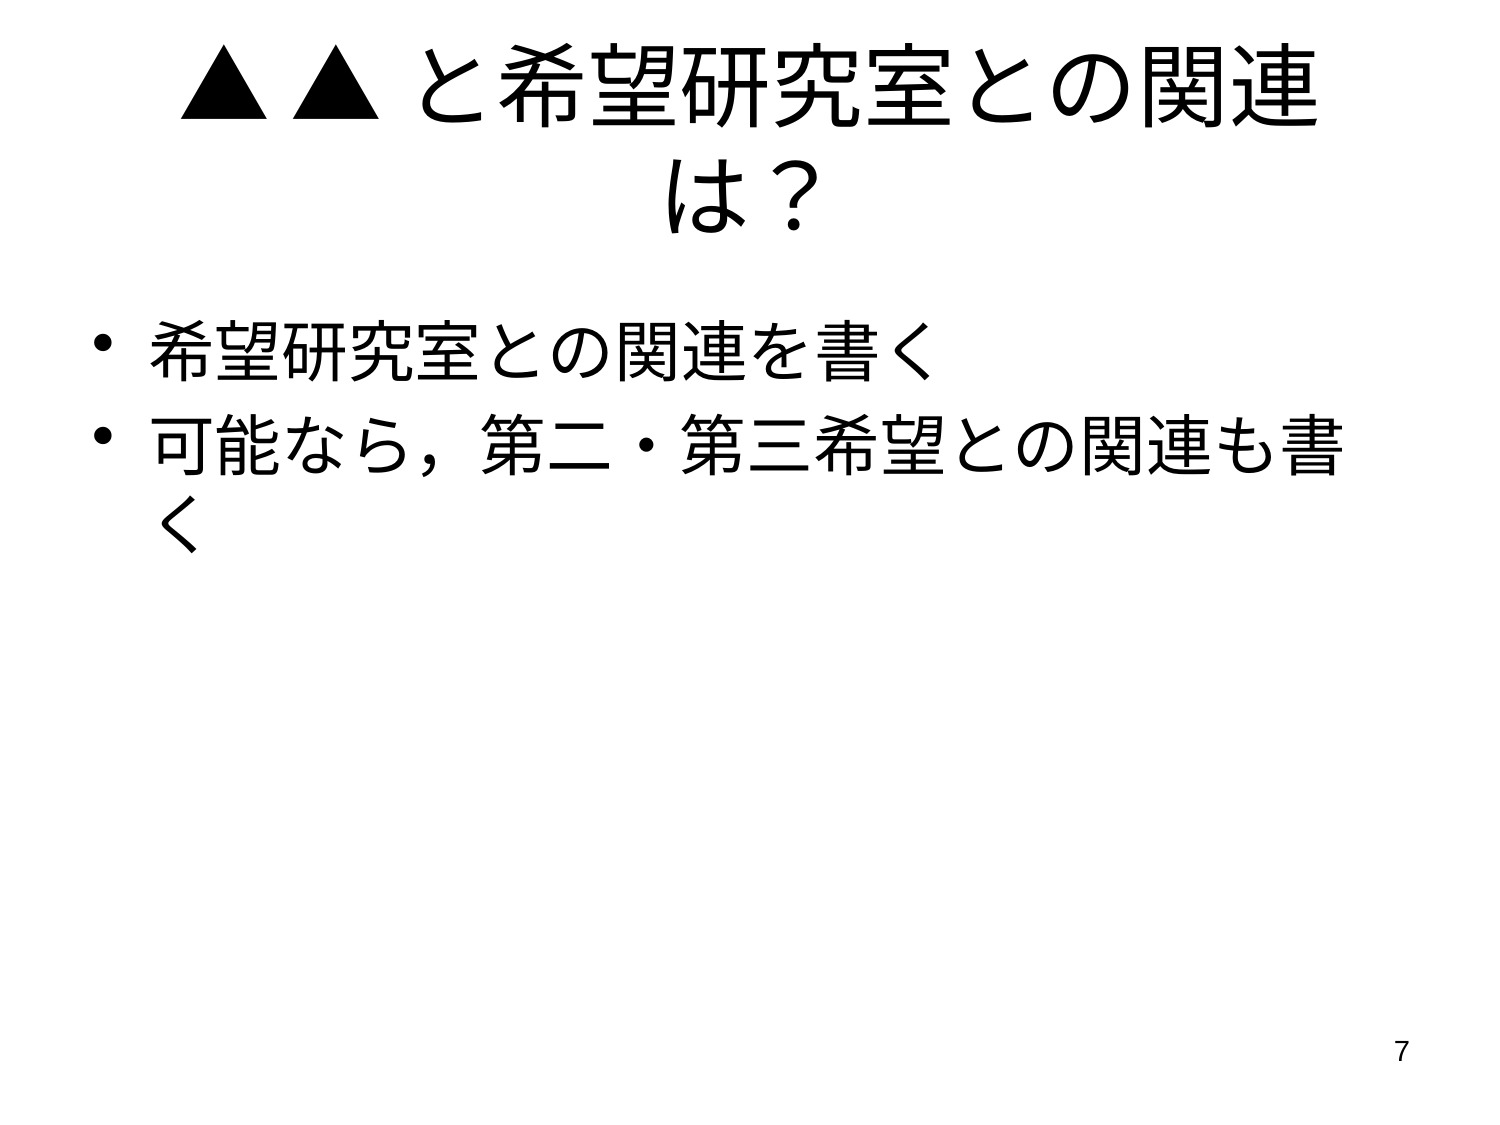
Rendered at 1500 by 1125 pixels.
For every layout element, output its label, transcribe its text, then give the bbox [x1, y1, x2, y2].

title ▲ ▲と希望研究室との関連は？ [75, 45, 1425, 233]
slide_number 7 [1074, 1024, 1426, 1103]
list 希望研究室との関連を書く 可能なら，第二・第三希望との関連も書く [76, 302, 1427, 1024]
